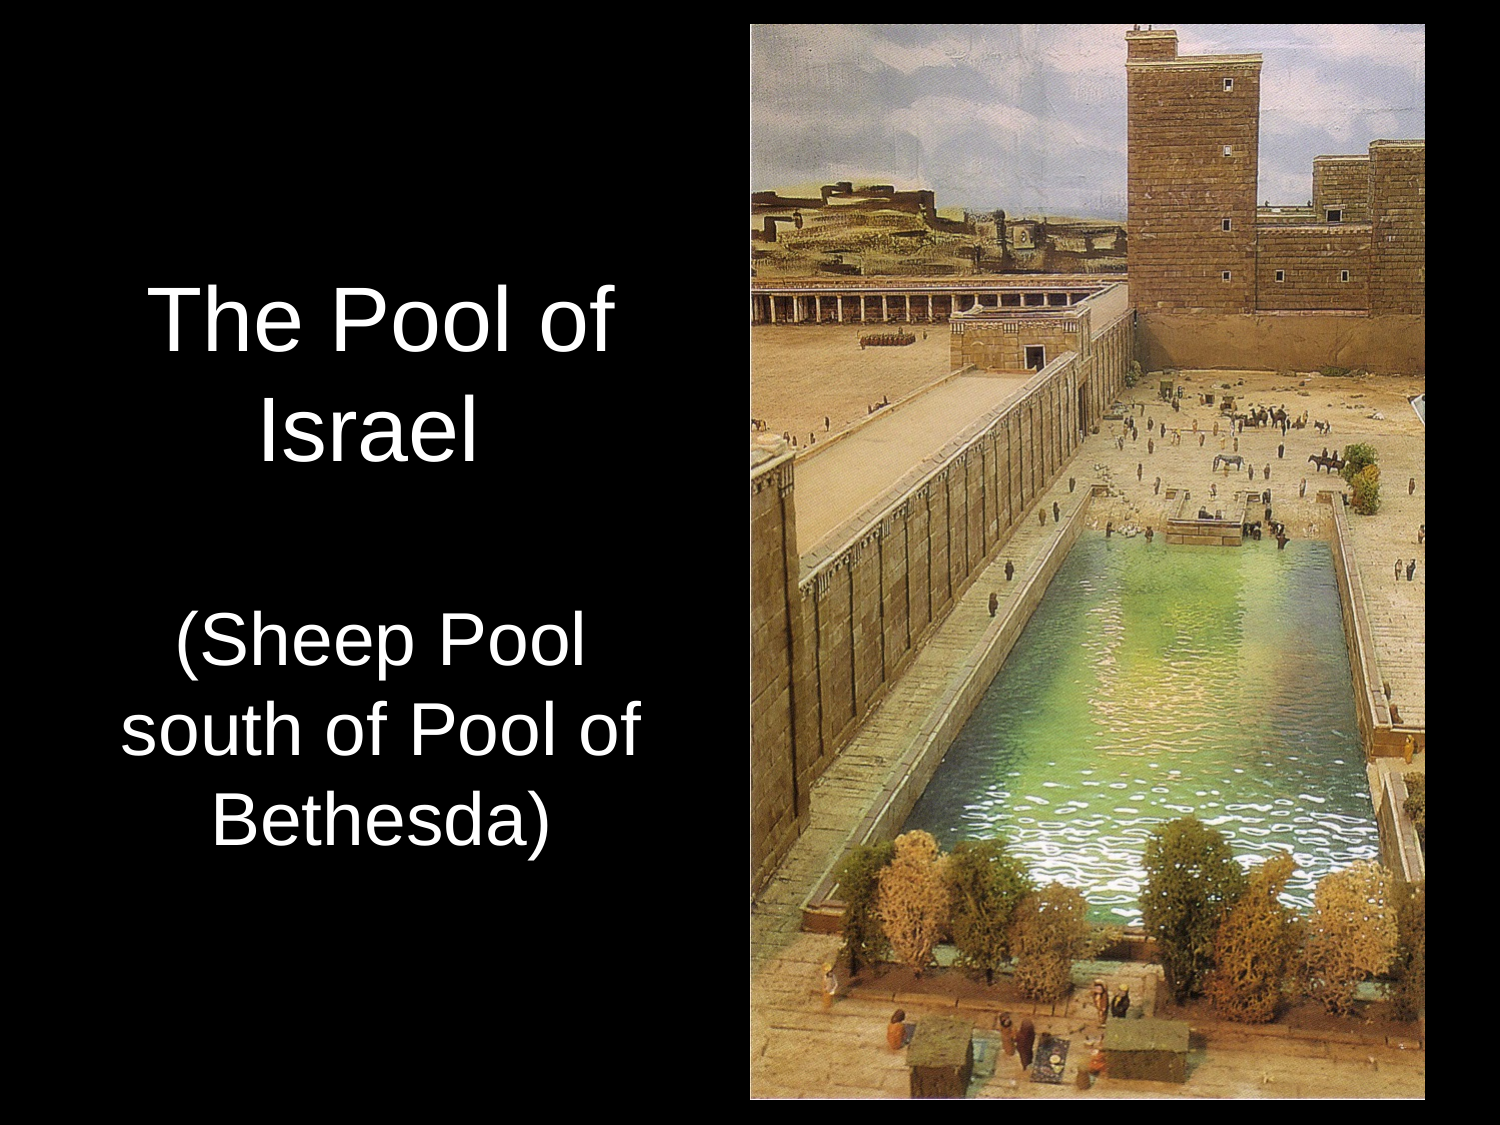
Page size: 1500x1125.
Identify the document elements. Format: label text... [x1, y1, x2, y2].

title The Pool of Israel (Sheep Pool south of Pool of Bethesda) [75, 45, 688, 1075]
picture [749, 24, 1425, 1101]
